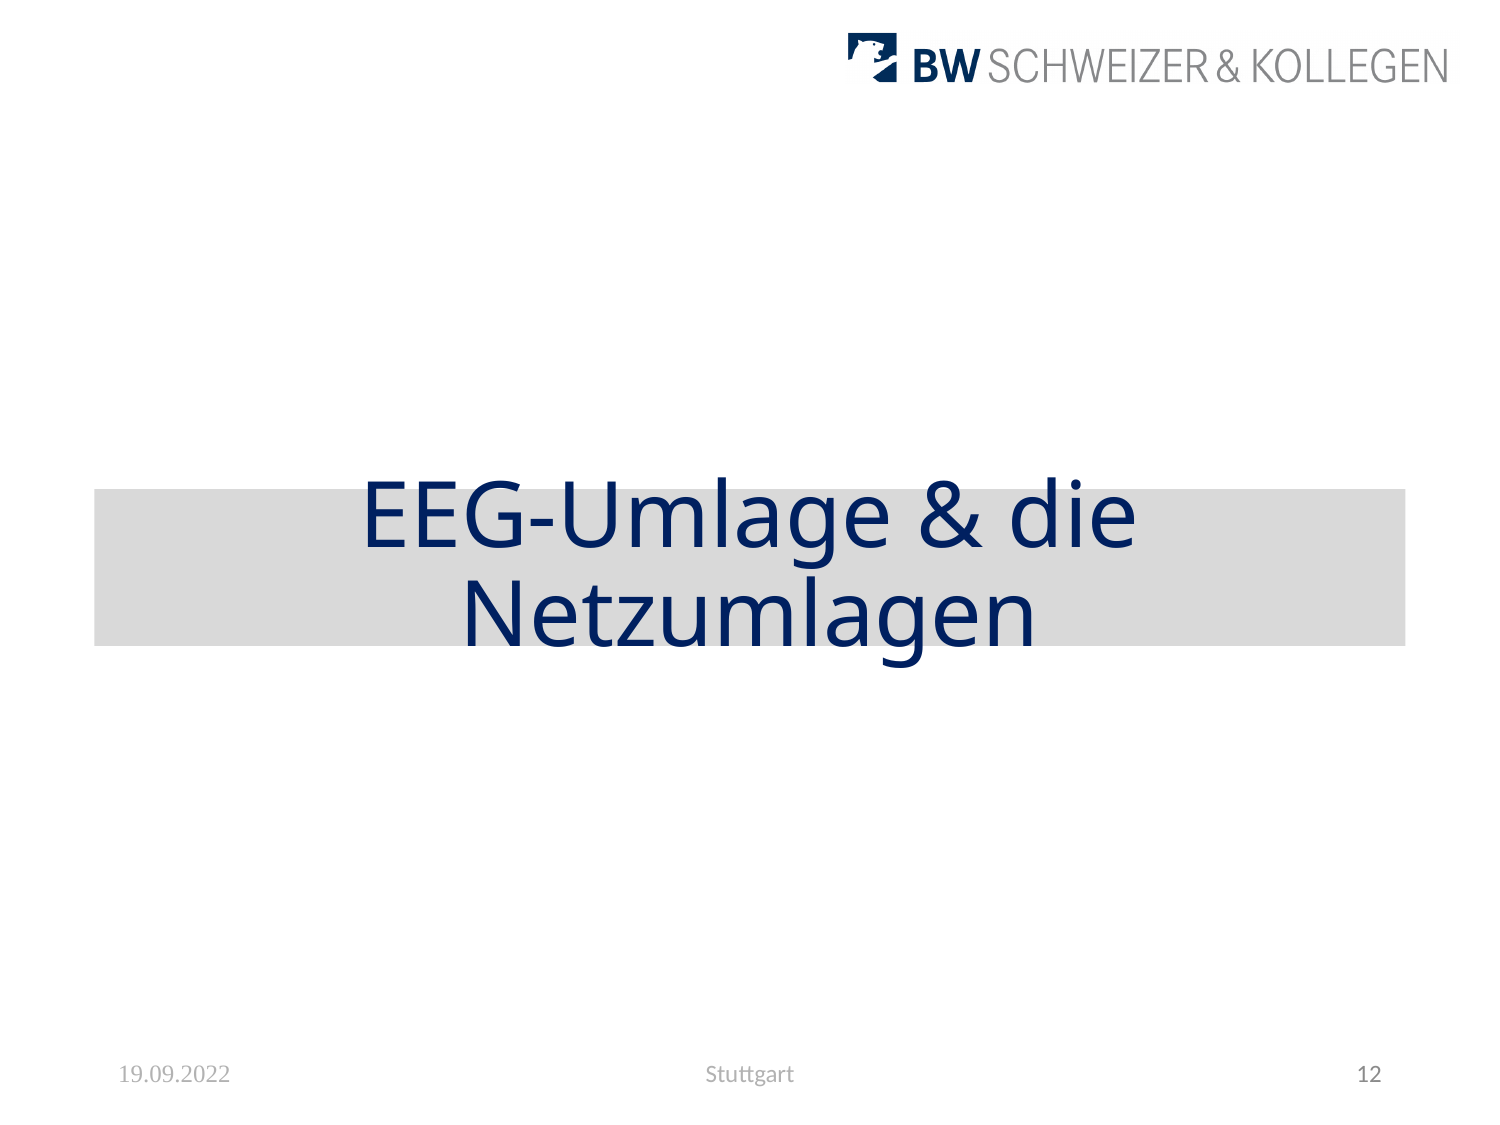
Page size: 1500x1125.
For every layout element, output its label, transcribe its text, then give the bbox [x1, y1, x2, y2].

picture [845, 30, 1460, 84]
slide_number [103, 1042, 441, 1103]
title EEG-Umlage & die Netzumlagen [94, 489, 1406, 646]
footer Stuttgart [496, 1042, 1004, 1103]
text_box 12 [1059, 1042, 1397, 1103]
